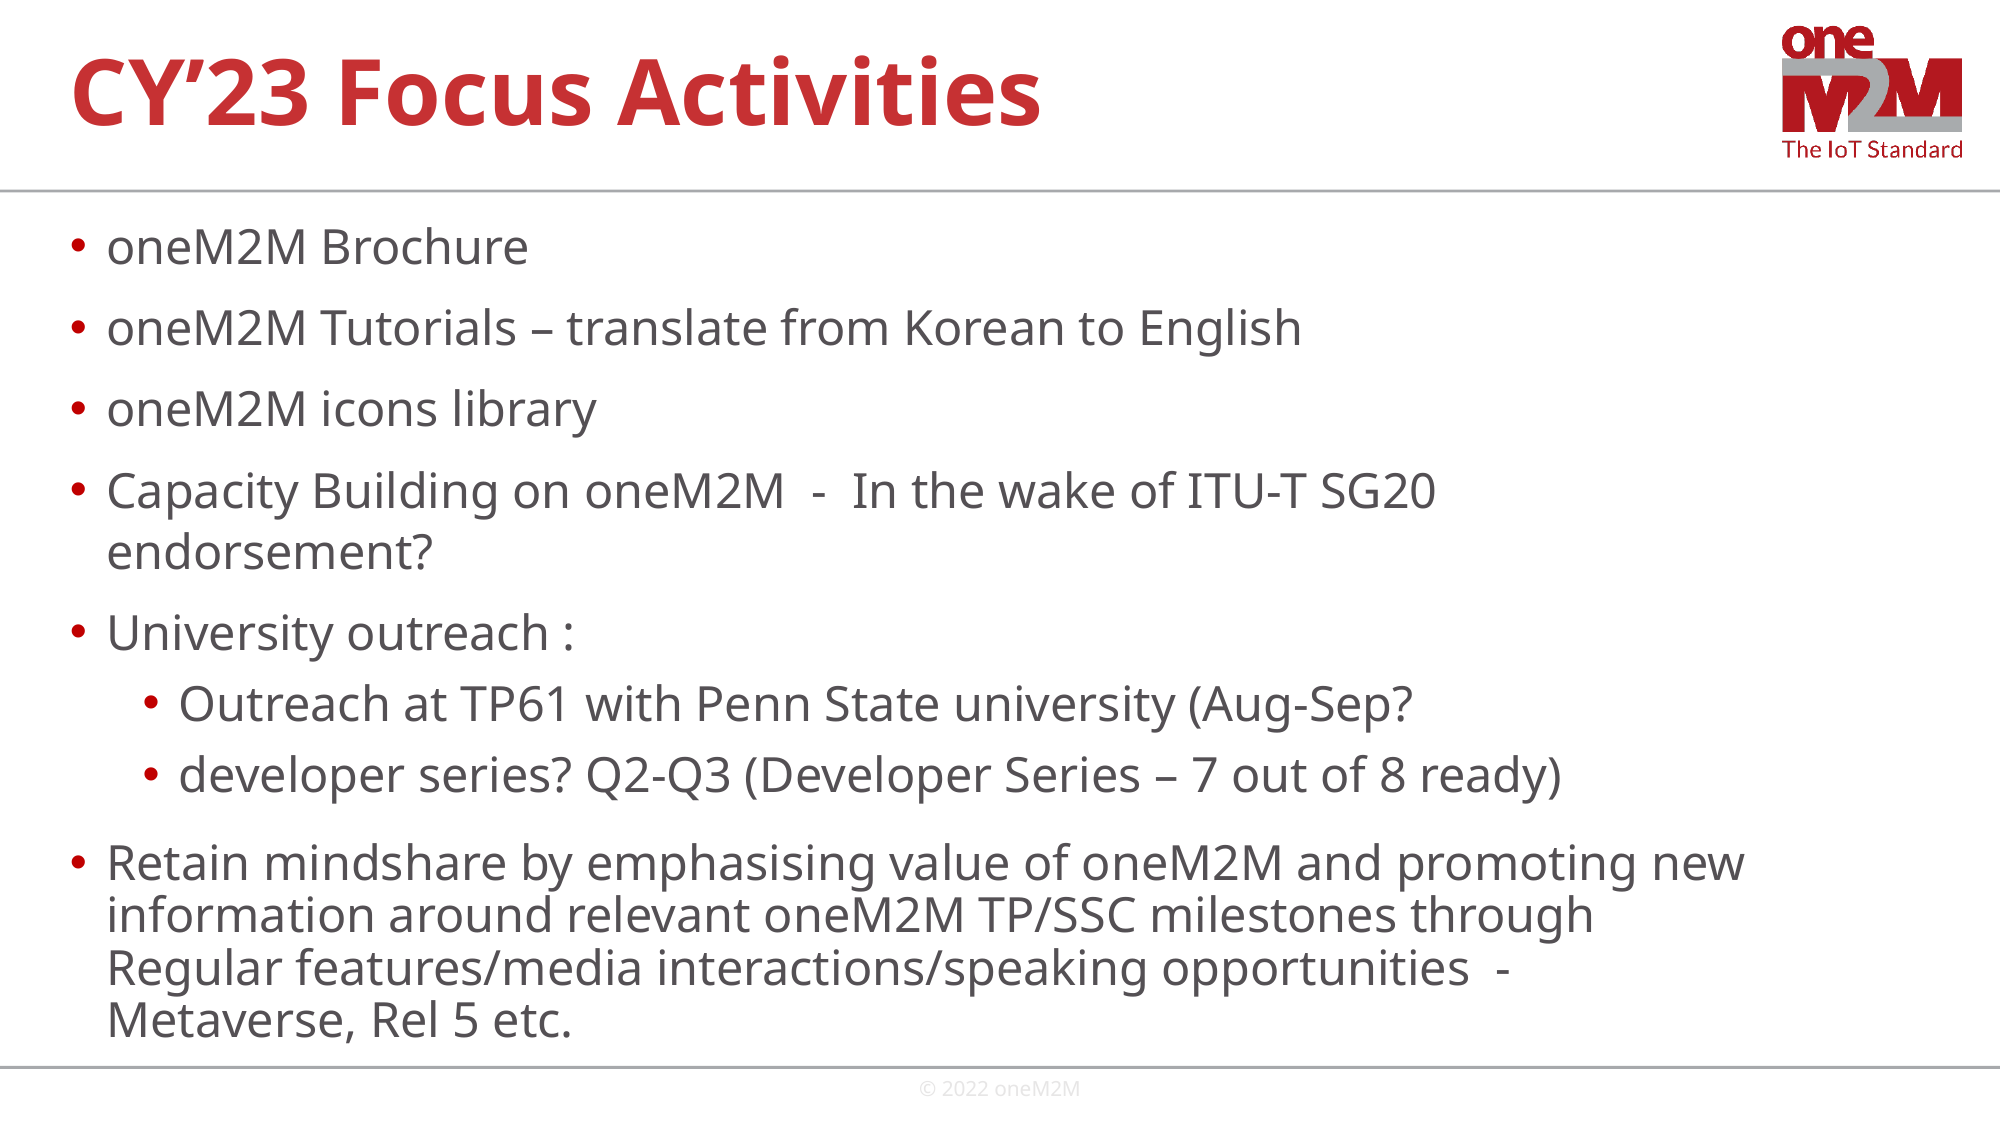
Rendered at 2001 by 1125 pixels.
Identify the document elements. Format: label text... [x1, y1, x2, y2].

list oneM2M Brochure oneM2M Tutorials – translate from Korean to English oneM2M icons library Capacity Building on oneM2M - In the wake of ITU-T SG20 endorsement? University outreach : Outreach at TP61 with Penn State university (Aug-Sep? developer series? Q2-Q3 (Developer Series – 7 out of 8 ready) Retain mindshare by emphasising value of oneM2M and promoting new information around relevant oneM2M TP/SSC milestones through Regular features/media interactions/speaking opportunities - Metaverse, Rel 5 etc. [54, 205, 1780, 1061]
title CY’23 Focus Activities [54, 0, 1461, 193]
footer © 2022 oneM2M [662, 1042, 1338, 1103]
picture [1772, 17, 1971, 166]
